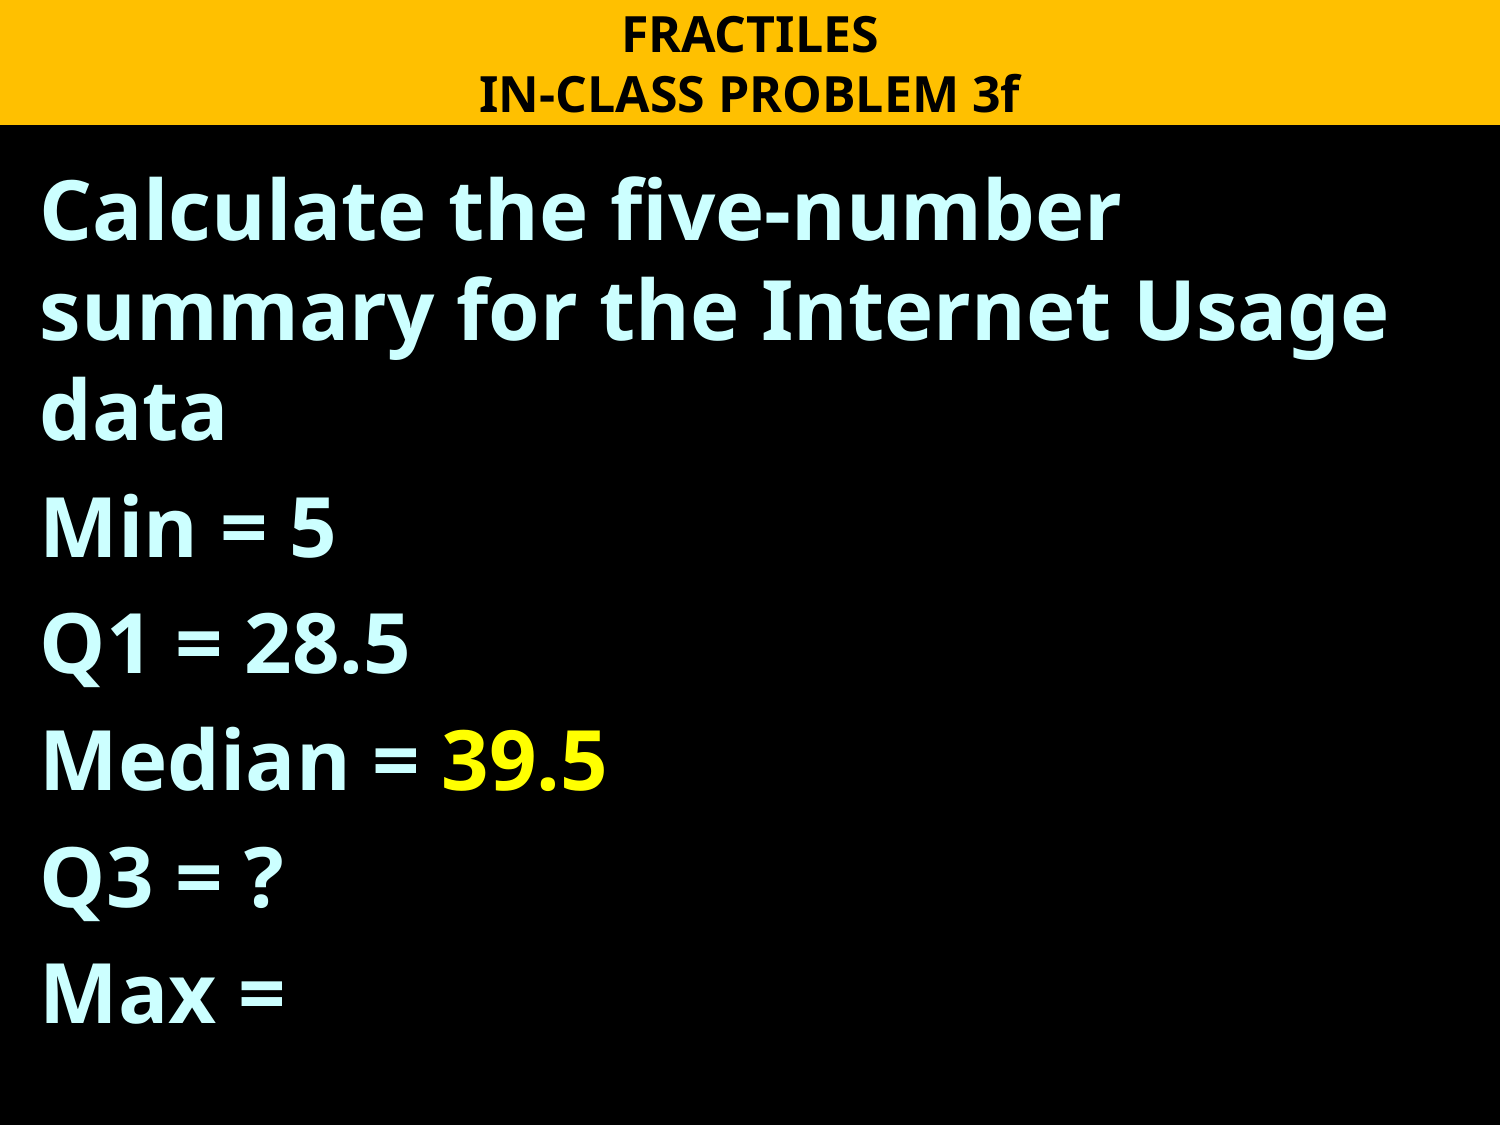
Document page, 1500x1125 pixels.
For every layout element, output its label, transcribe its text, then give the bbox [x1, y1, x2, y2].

list Calculate the five-number summary for the Internet Usage data Min = 5 Q1 = 28.5 Median = 39.5 Q3 = ? Max = [24, 149, 1500, 1075]
text_box FRACTILES IN-CLASS PROBLEM 3f [0, 0, 1500, 125]
